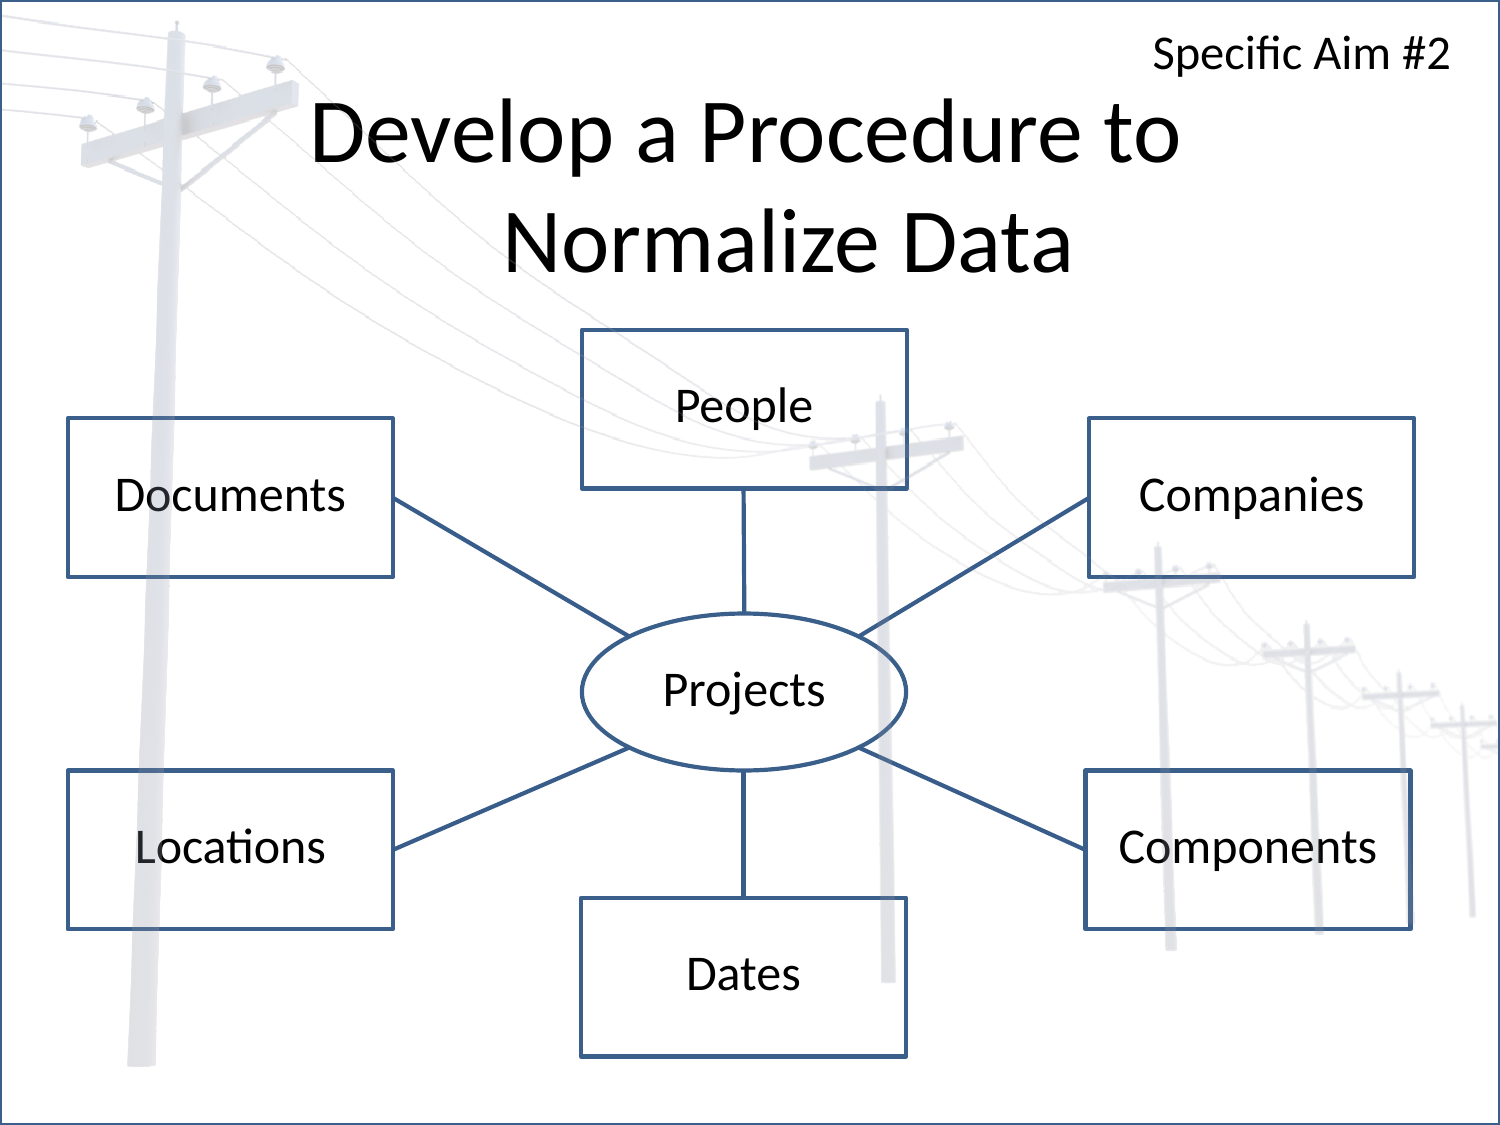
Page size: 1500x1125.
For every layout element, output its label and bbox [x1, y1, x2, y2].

text_box [0, 0, 1500, 1125]
text_box [67, 329, 1415, 1057]
